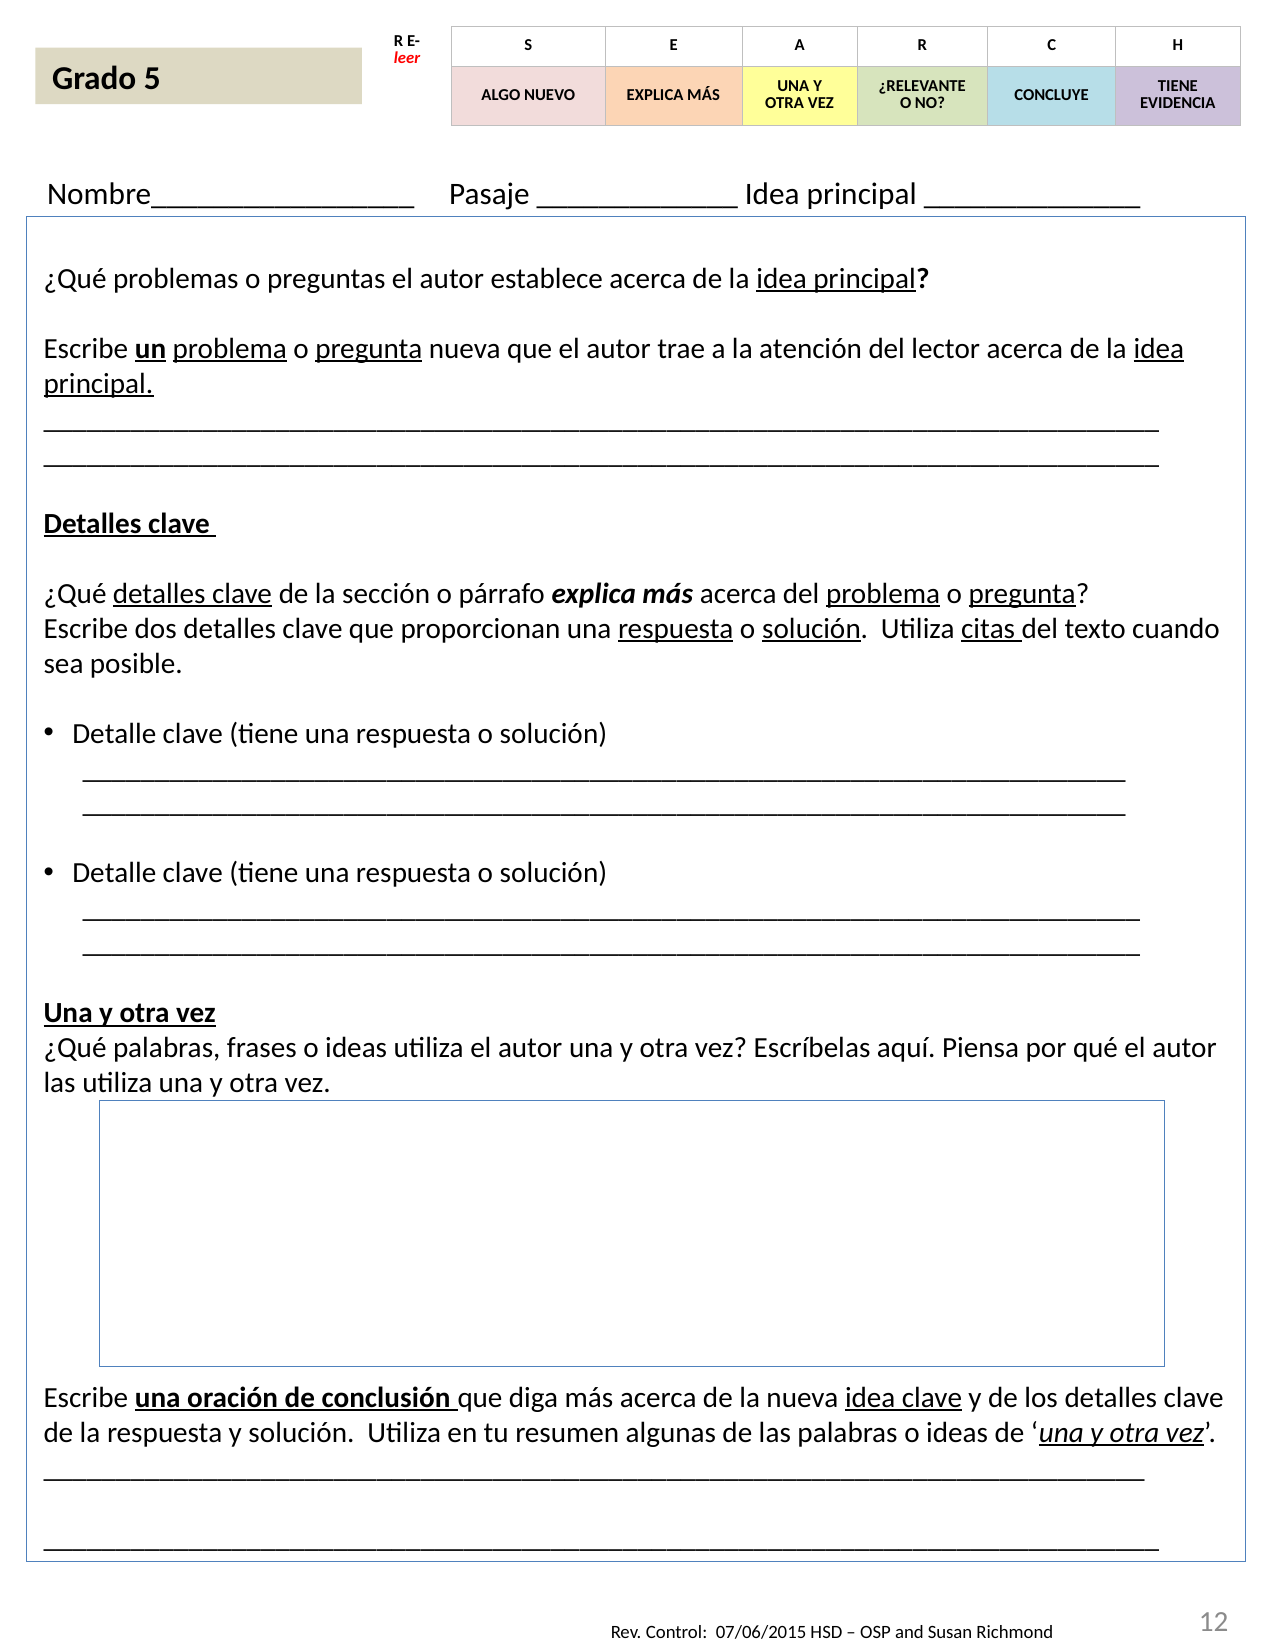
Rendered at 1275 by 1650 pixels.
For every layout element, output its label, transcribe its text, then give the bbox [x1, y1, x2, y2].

table_cell TIENE EVIDENCIA [1116, 67, 1240, 125]
table_header A [743, 27, 857, 66]
table_header R [858, 27, 987, 66]
text_box Nombre_________________ Pasaje _____________ Idea principal ______________ [30, 165, 1165, 219]
table_header H [1116, 27, 1240, 66]
table_header R E- leer [362, 27, 451, 125]
table_header C [988, 27, 1115, 66]
table_cell EXPLICA MÁS [606, 67, 742, 125]
table_cell CONCLUYE [988, 67, 1115, 125]
text_box ¿Qué problemas o preguntas el autor establece acerca de la idea principal? Escribe un problema o pregunta nueva que el autor trae a la atención del lector acerca de la idea principal. _____________________________________________________________________________ _____________________________________________________________________________ Detalles clave ¿Qué detalles clave de la sección o párrafo explica más acerca del problema o pregunta? Escribe dos detalles clave que proporcionan una respuesta o solución. Utiliza citas del texto cuando sea posible. Detalle clave (tiene una respuesta o solución) ________________________________________________________________________ ________________________________________________________________________ Detalle clave (tiene una respuesta o solución) _________________________________________________________________________ _________________________________________________________________________ Una y otra vez ¿Qué palabras, frases o ideas utiliza el autor una y otra vez? Escríbelas aquí. Piensa por qué el autor las utiliza una y otra vez. Escribe una oración de conclusión que diga más acerca de la nueva idea clave y de los detalles clave de la respuesta y solución. Utiliza en tu resumen algunas de las palabras o ideas de ‘una y otra vez’. ____________________________________________________________________________ _____________________________________________________________________________ [26, 216, 1246, 1562]
table_cell UNA Y OTRA VEZ [743, 67, 857, 125]
text_box Grado 5 [35, 47, 362, 105]
text_box [99, 1100, 1165, 1367]
table_header E [606, 27, 742, 66]
slide_number 12 [947, 1576, 1246, 1650]
table_header S [452, 27, 605, 66]
table_cell ALGO NUEVO [452, 67, 605, 125]
table_cell ¿RELEVANTE O NO? [858, 67, 987, 125]
